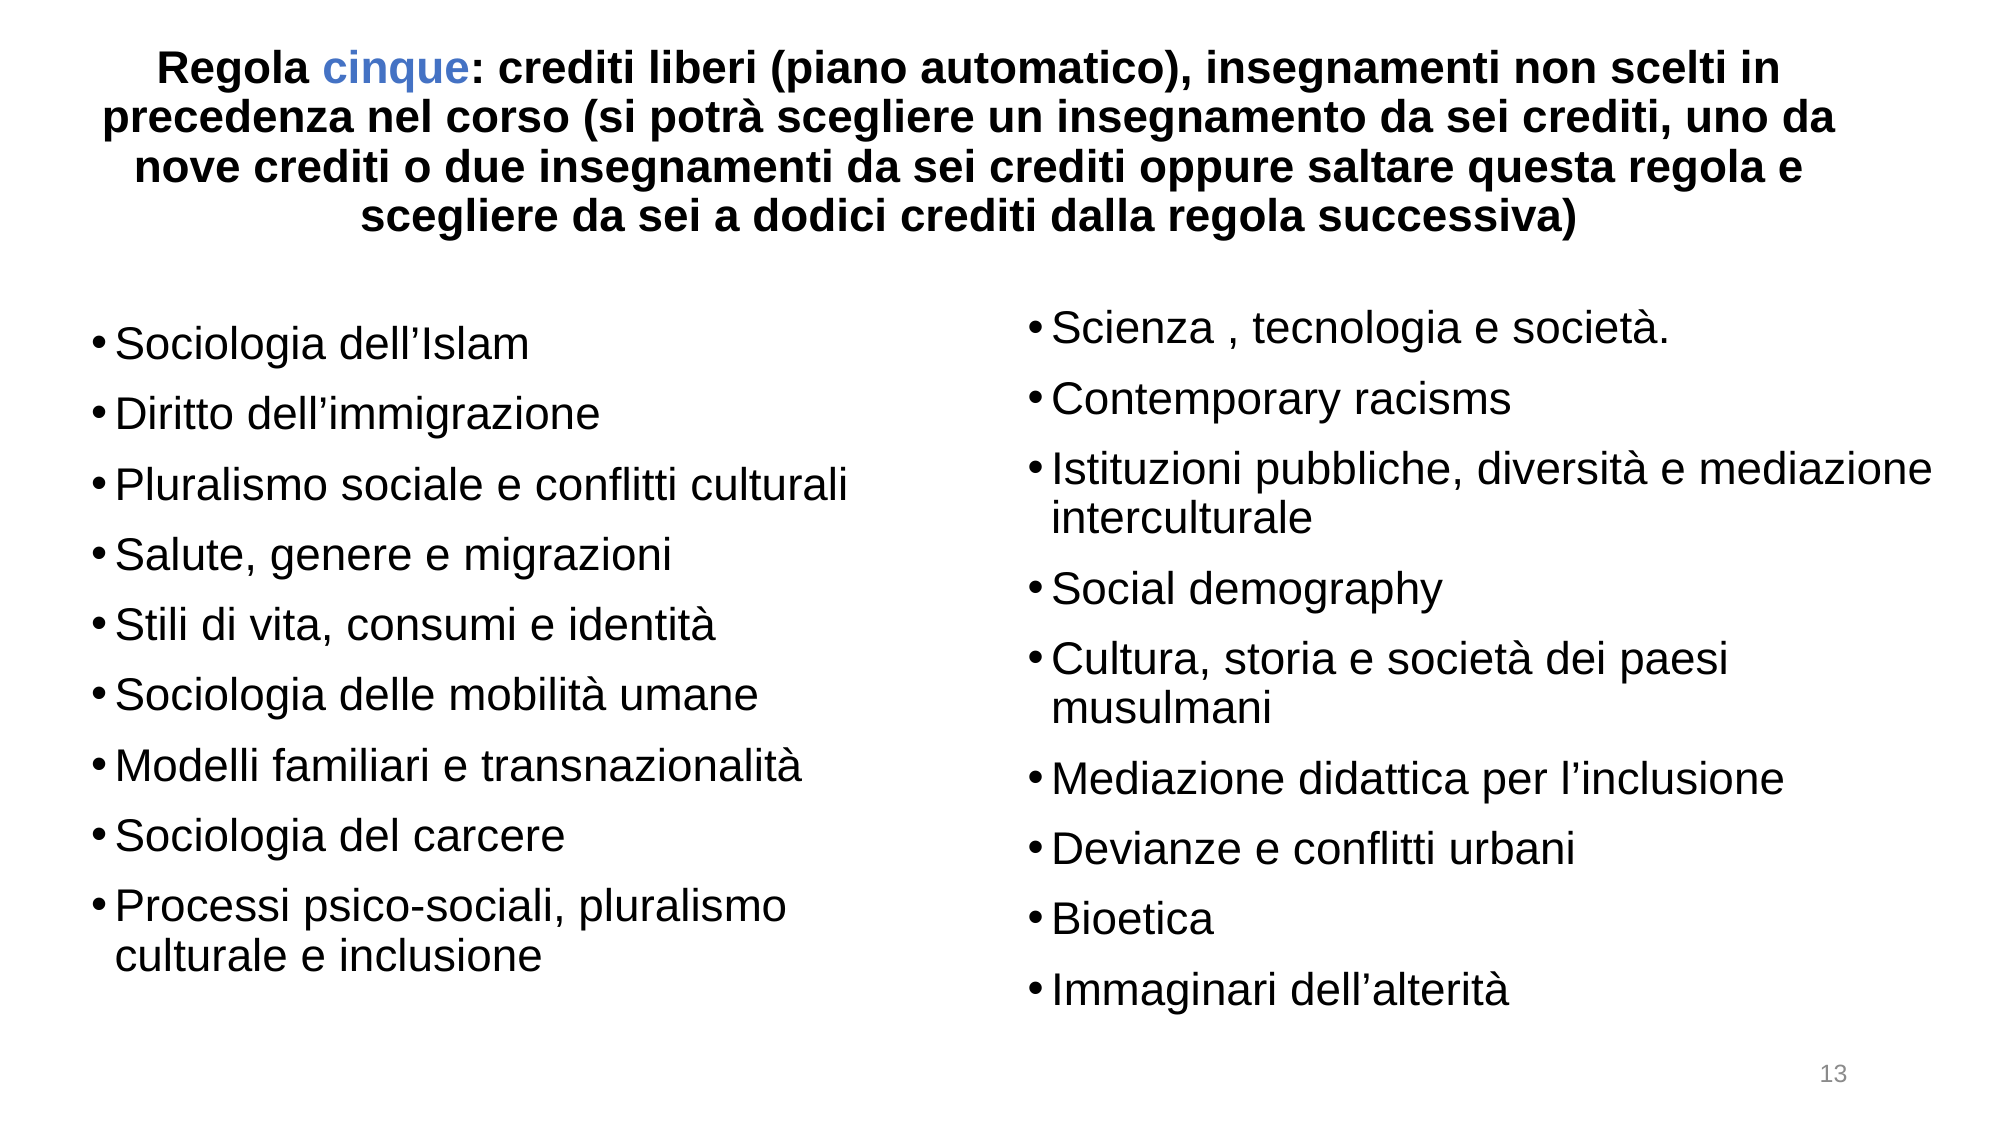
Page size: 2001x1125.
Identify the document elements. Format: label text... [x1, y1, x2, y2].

list Scienza , tecnologia e società. Contemporary racisms Istituzioni pubbliche, diversità e mediazione interculturale Social demography Cultura, storia e società dei paesi musulmani Mediazione didattica per l’inclusione Devianze e conflitti urbani Bioetica Immaginari dell’alterità [1012, 296, 1950, 1011]
list Sociologia dell’Islam Diritto dell’immigrazione Pluralismo sociale e conflitti culturali Salute, genere e migrazioni Stili di vita, consumi e identità Sociologia delle mobilità umane Modelli familiari e transnazionalità Sociologia del carcere Processi psico-sociali, pluralismo culturale e inclusione [75, 312, 988, 1027]
slide_number 13 [1412, 1042, 1863, 1103]
title Regola cinque: crediti liberi (piano automatico), insegnamenti non scelti in precedenza nel corso (si potrà scegliere un insegnamento da sei crediti, uno da nove crediti o due insegnamenti da sei crediti oppure saltare questa regola e scegliere da sei a dodici crediti dalla regola successiva) [75, 34, 1863, 252]
